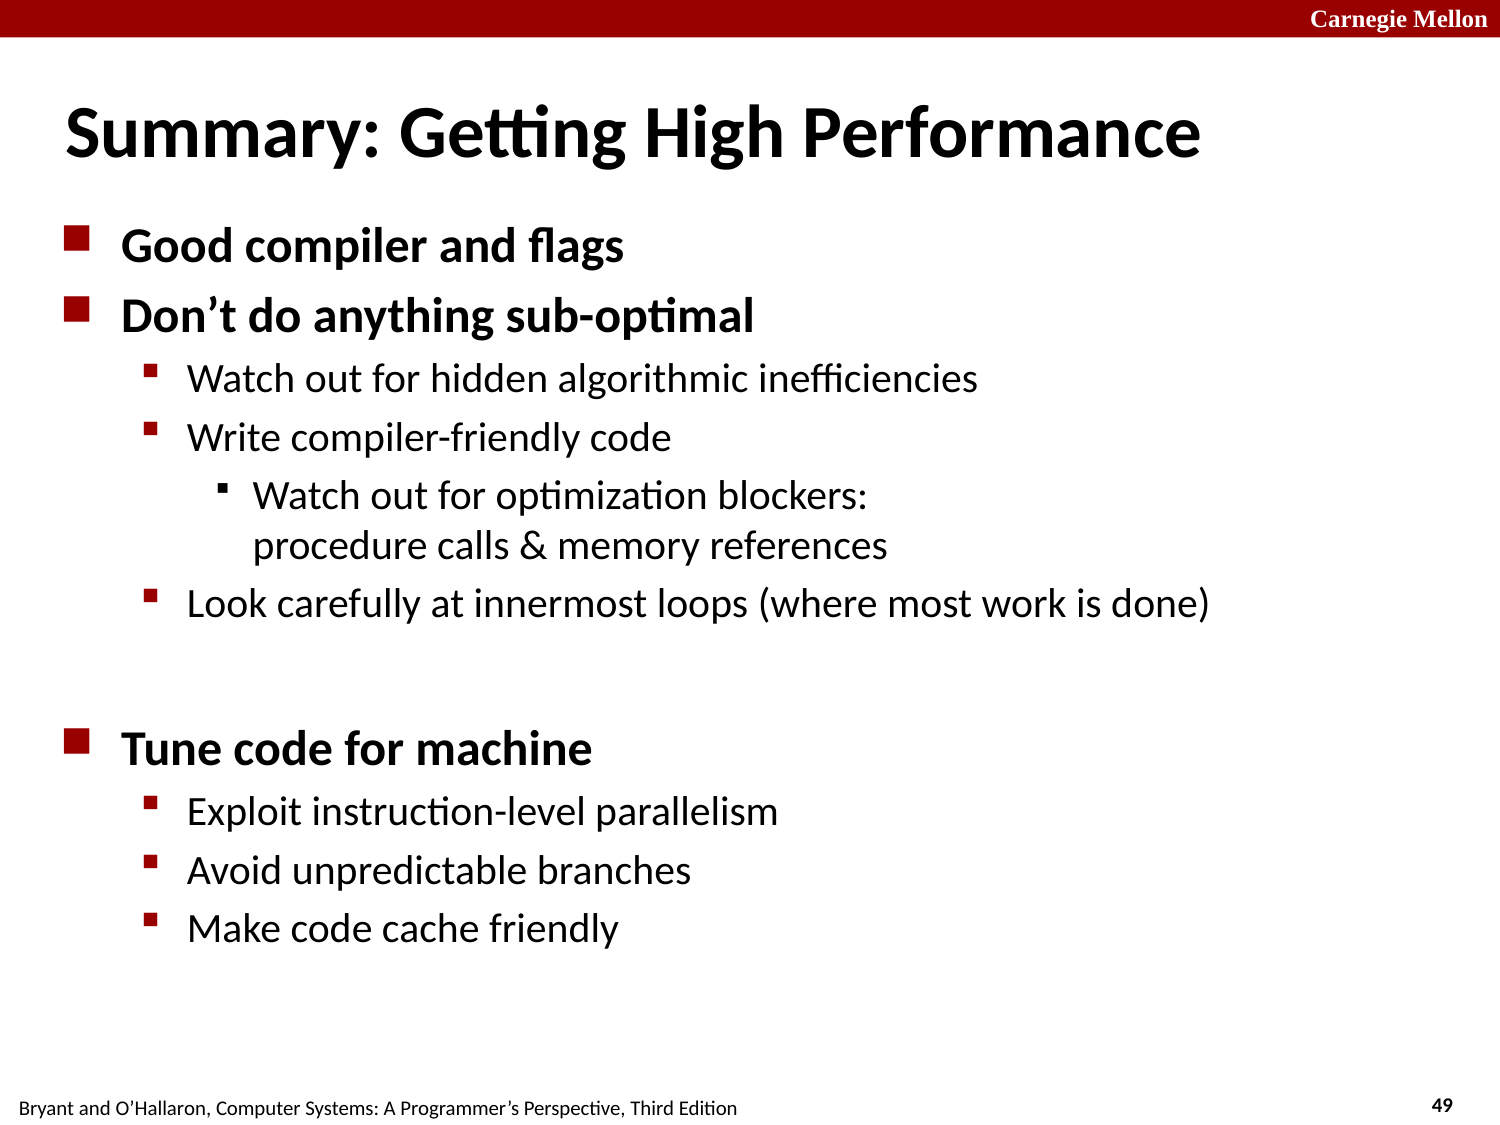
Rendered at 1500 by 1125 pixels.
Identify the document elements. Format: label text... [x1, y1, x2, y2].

list Good compiler and flags Don’t do anything sub-optimal Watch out for hidden algorithmic inefficiencies Write compiler-friendly code Watch out for optimization blockers: procedure calls & memory references Look carefully at innermost loops (where most work is done) Tune code for machine Exploit instruction-level parallelism Avoid unpredictable branches Make code cache friendly [49, 205, 1416, 1063]
title Summary: Getting High Performance [49, 80, 1288, 176]
